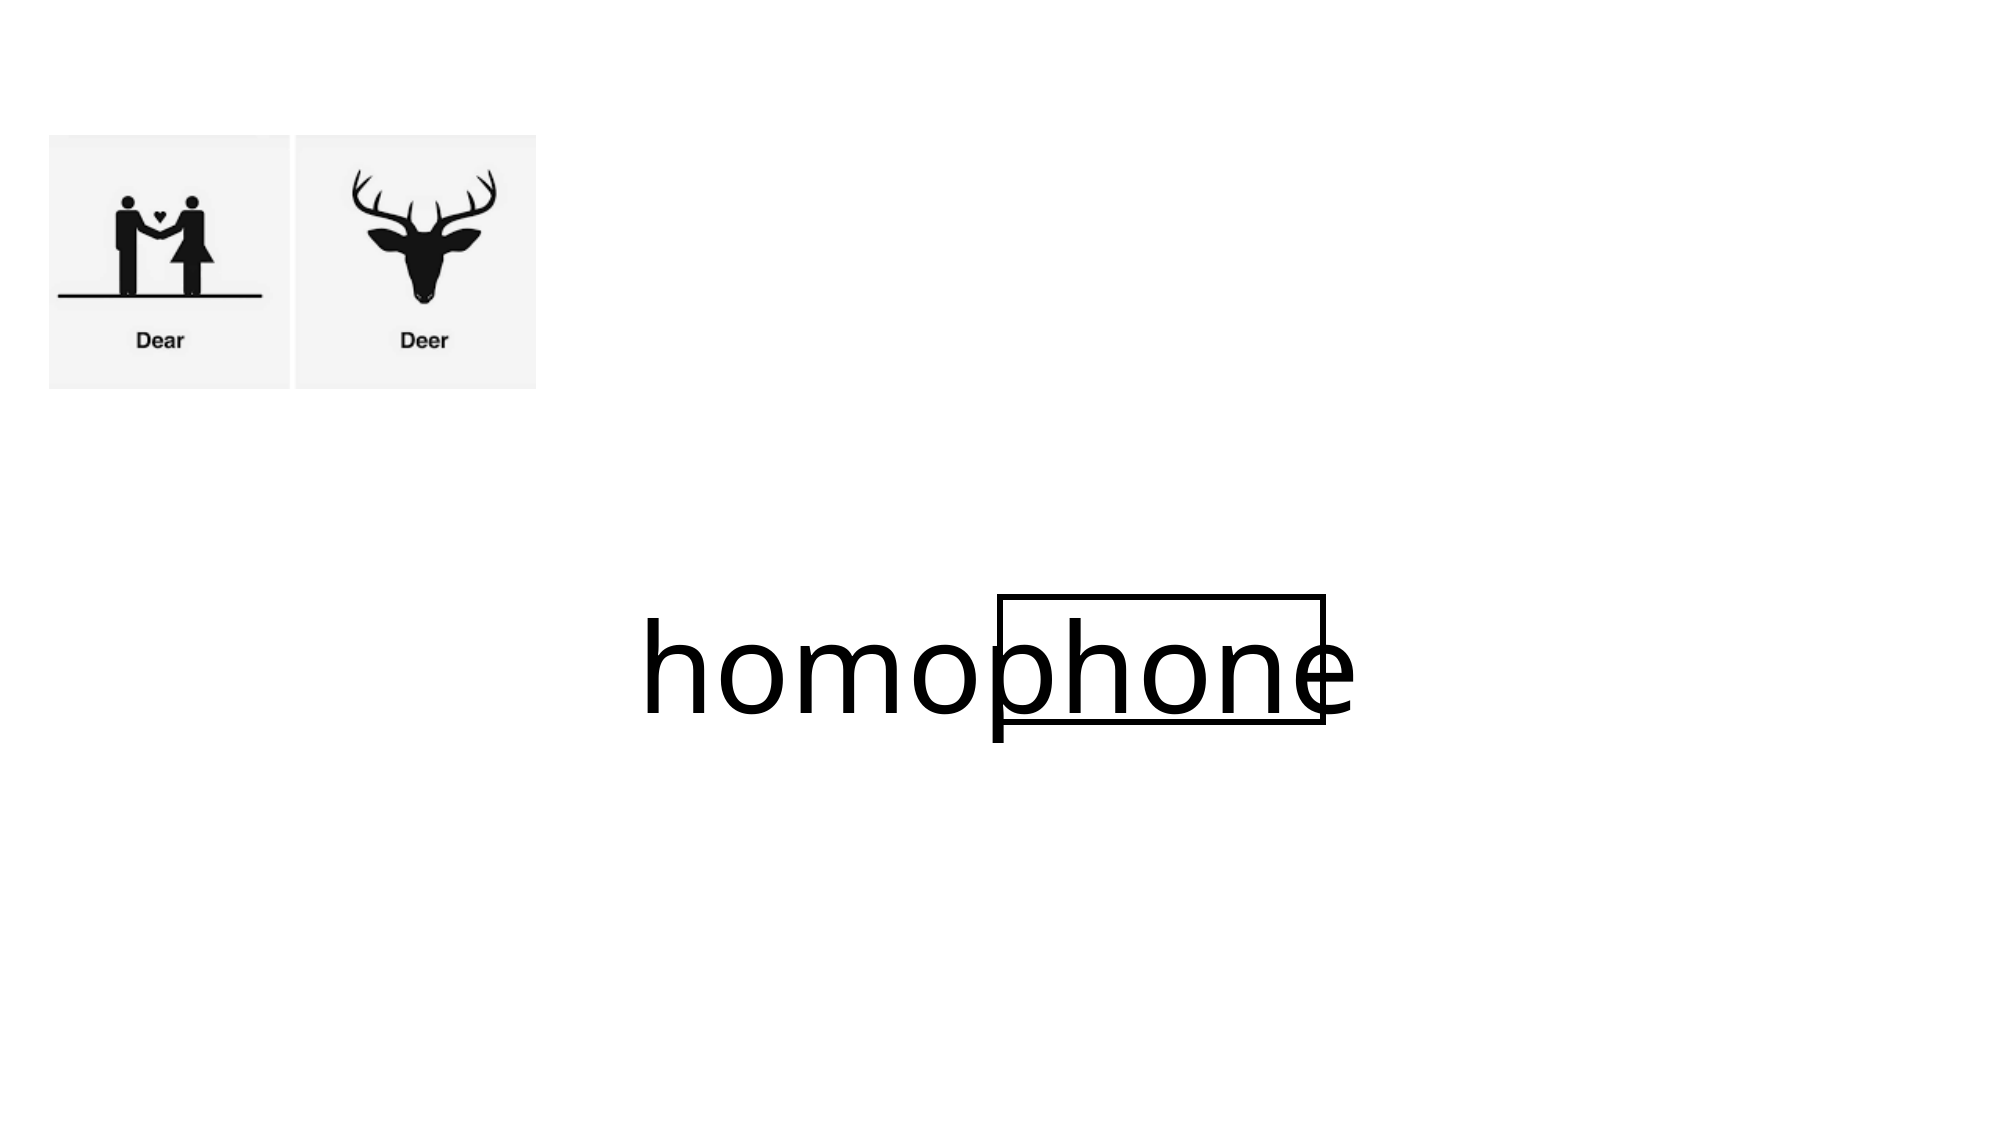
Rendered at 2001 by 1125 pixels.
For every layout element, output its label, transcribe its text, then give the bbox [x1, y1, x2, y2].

text_box [999, 596, 1324, 723]
picture [49, 135, 536, 389]
title homophone [136, 505, 1862, 749]
